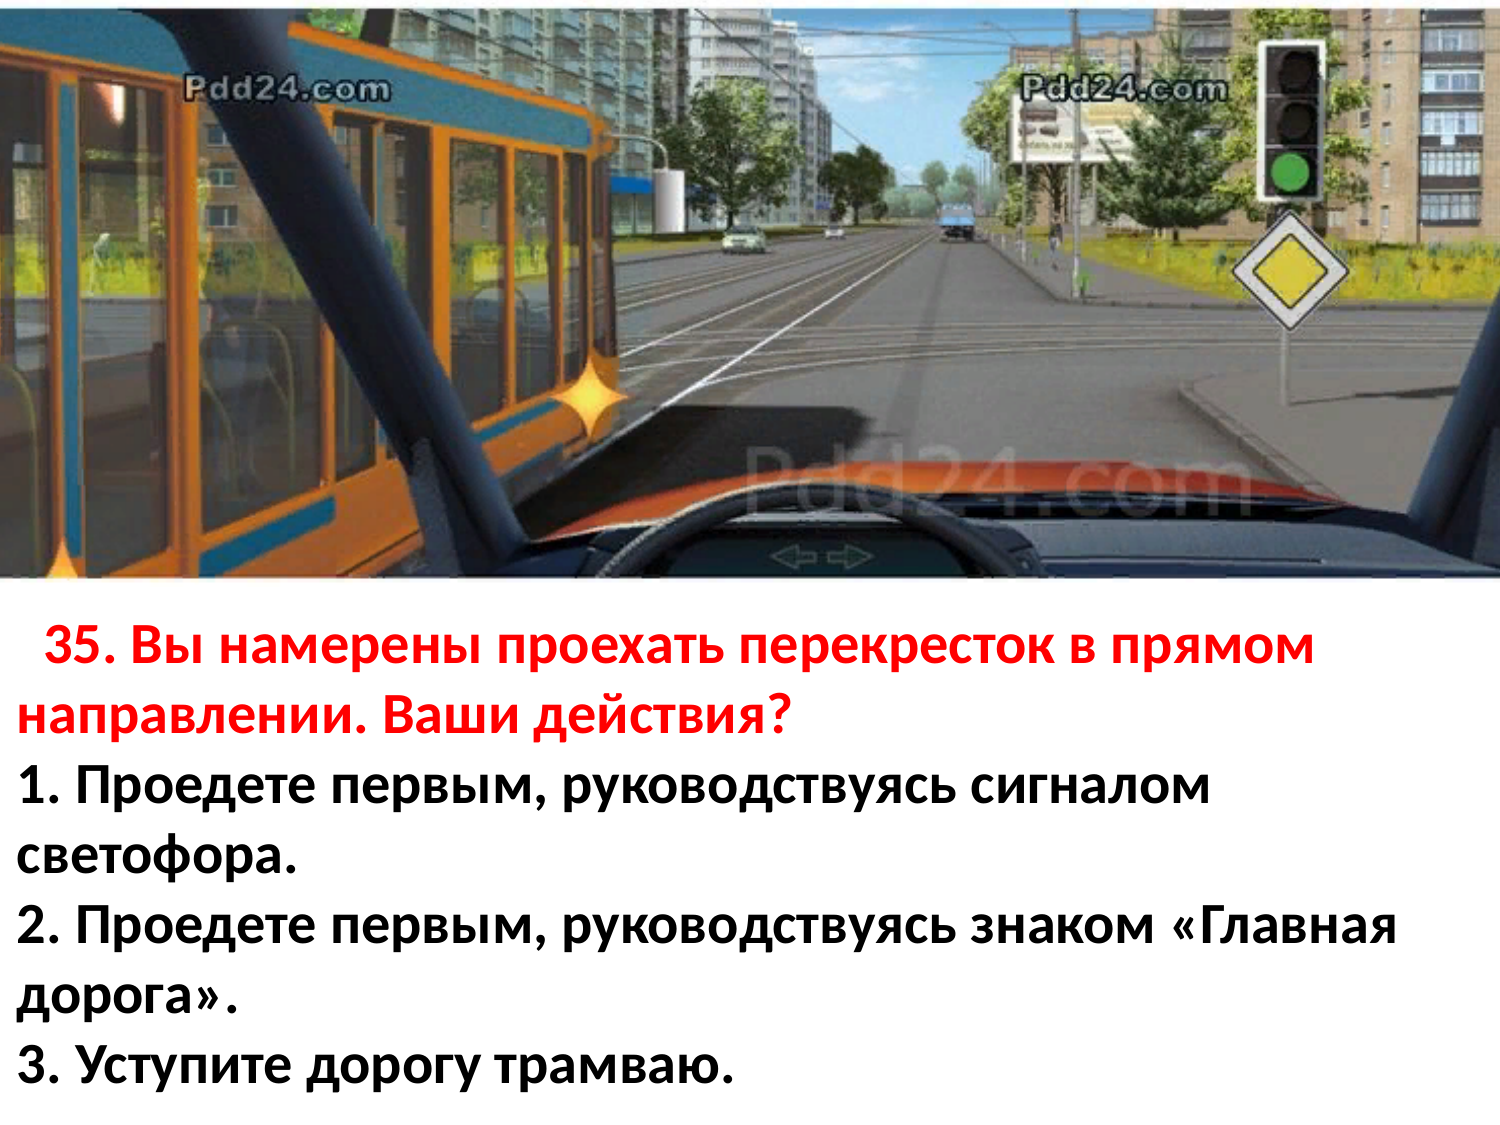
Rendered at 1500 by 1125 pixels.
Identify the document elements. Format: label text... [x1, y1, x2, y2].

text_box 35. Вы намерены проехать перекресток в прямом направлении. Ваши действия? 1. Проедете первым, руководствуясь сигналом светофора. 2. Проедете первым, руководствуясь знаком «Главная дорога». 3. Уступите дорогу трамваю. [2, 597, 1500, 1103]
picture [0, 0, 1500, 587]
